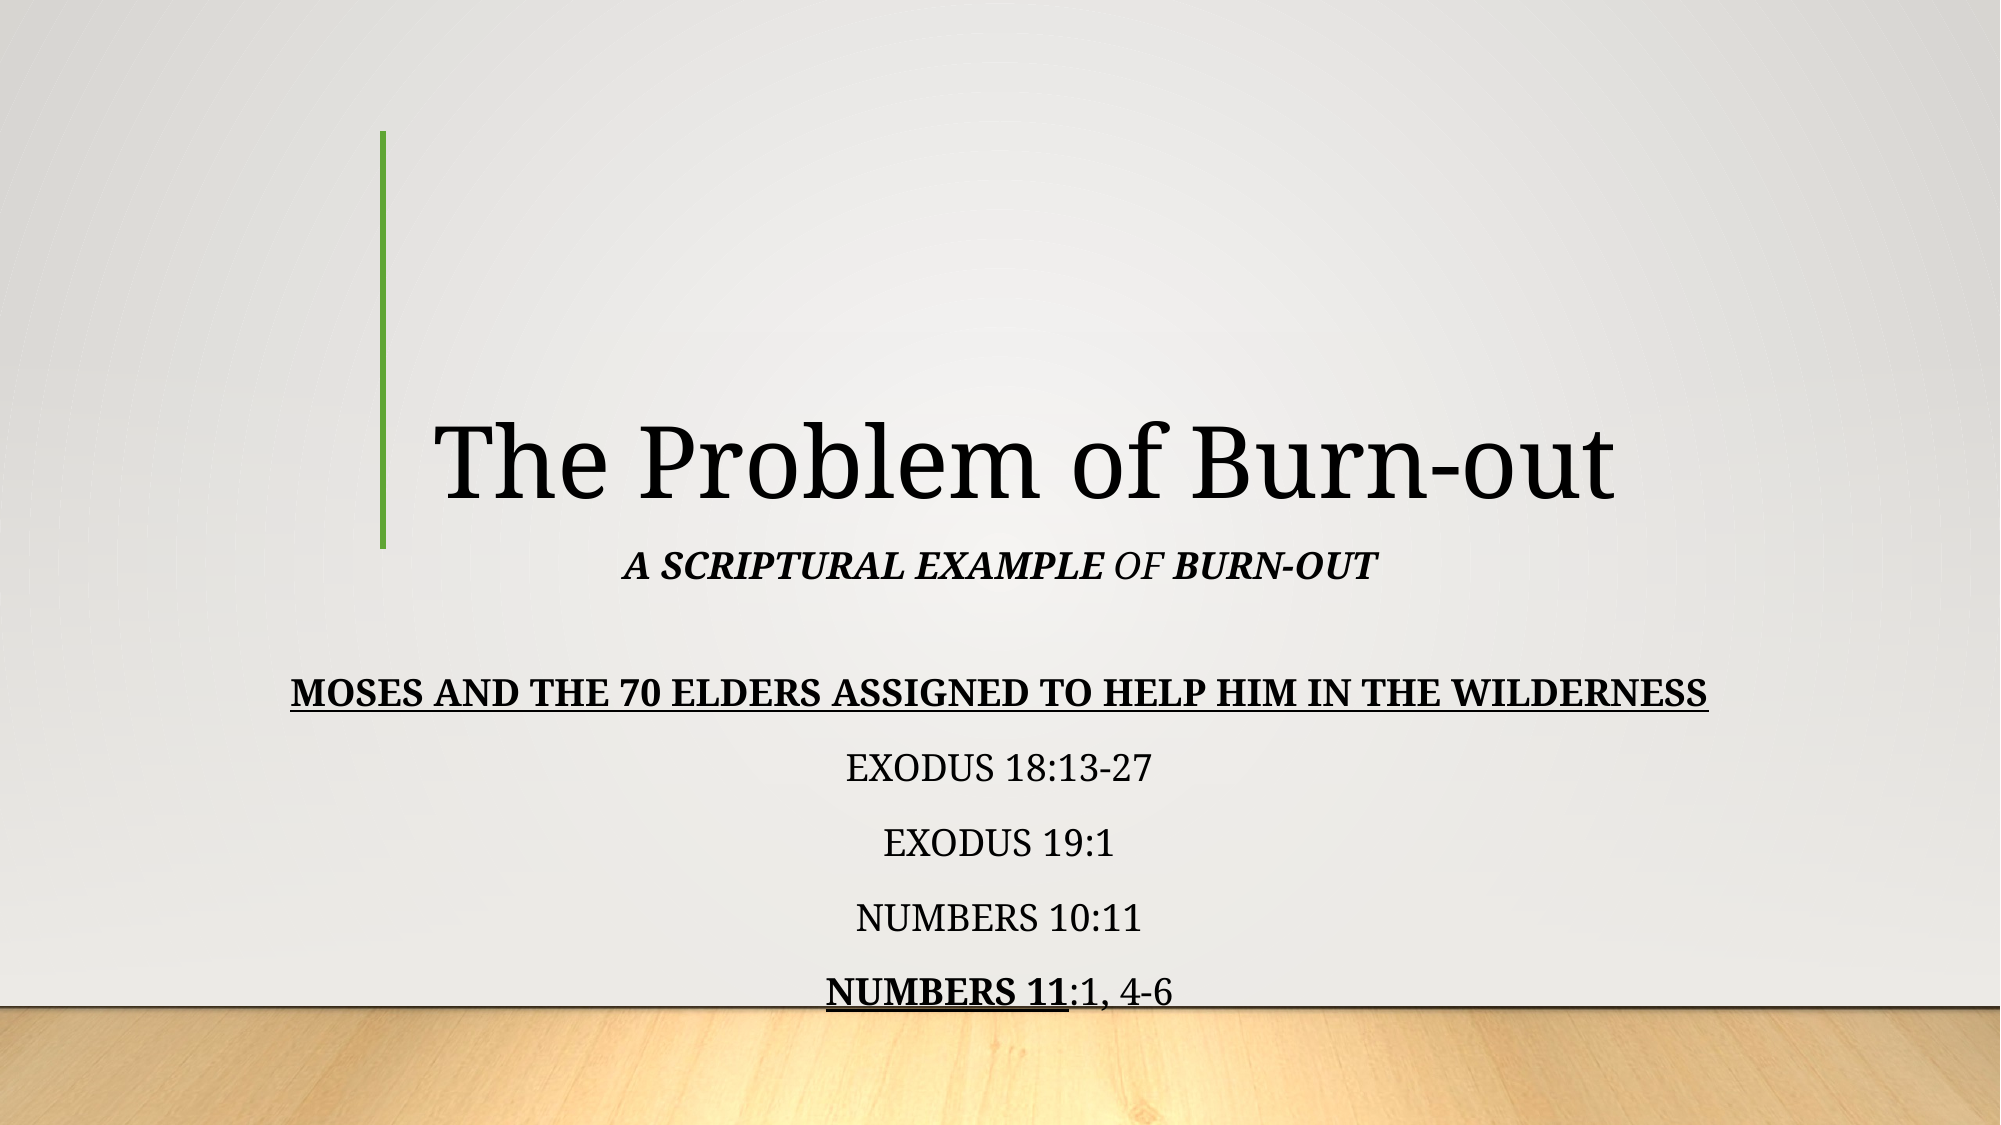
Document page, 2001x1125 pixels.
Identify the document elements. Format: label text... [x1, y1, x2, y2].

subtitle A scriptural example of burn-out Moses and the 70 elders assigned to help him in the wilderness Exodus 18:13-27 Exodus 19:1 Numbers 10:11 Numbers 11:1, 4-6 [137, 518, 1863, 1054]
title The Problem of Burn-out [418, 363, 1823, 518]
picture [0, 1006, 2000, 1125]
